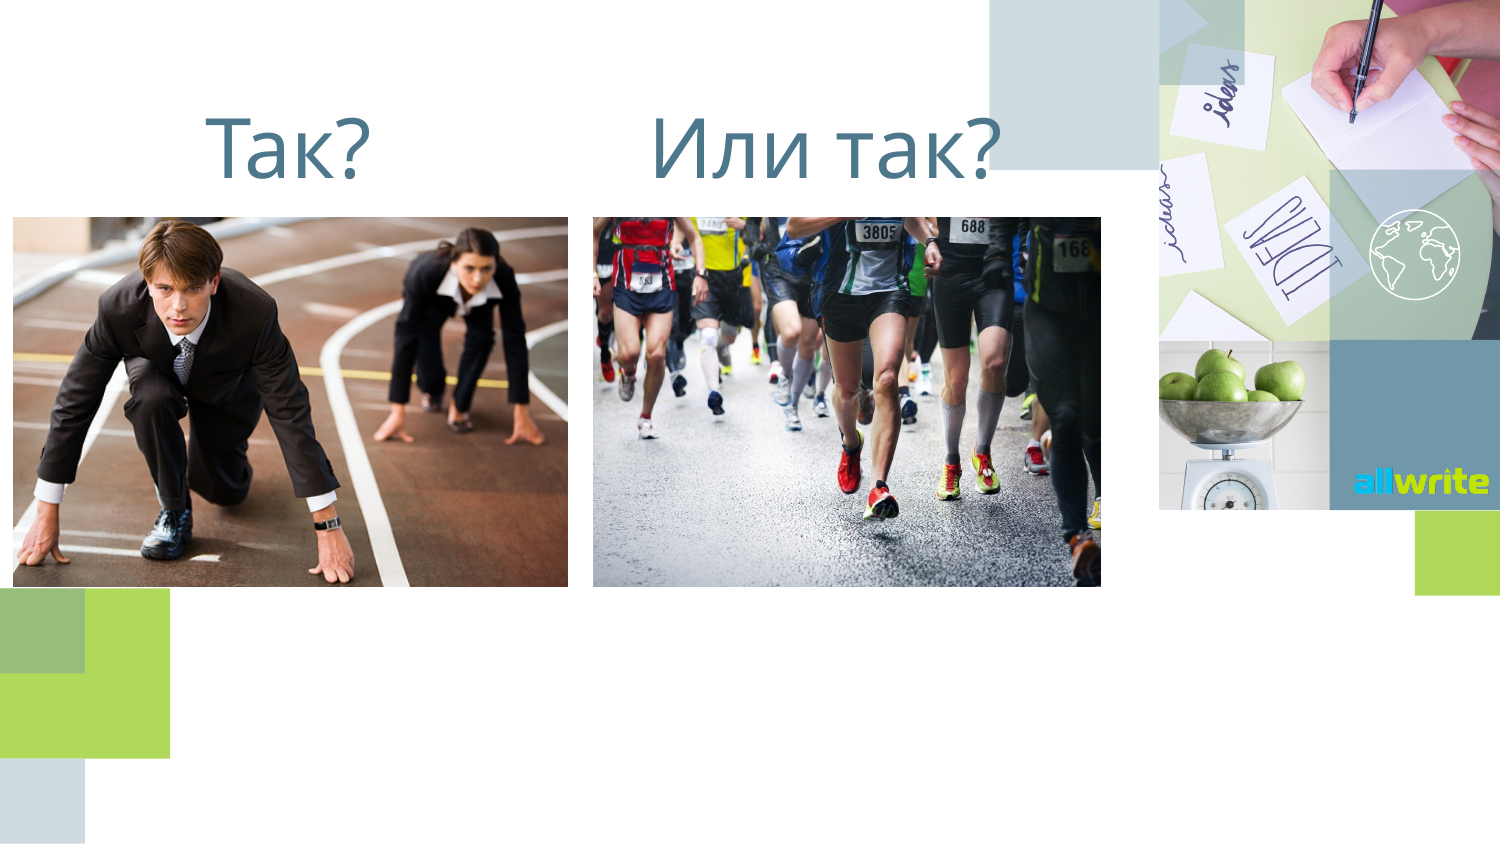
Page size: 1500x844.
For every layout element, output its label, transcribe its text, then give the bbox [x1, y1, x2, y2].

picture [592, 217, 1101, 588]
picture [1159, 0, 1500, 510]
picture [12, 217, 568, 588]
list Или так? [634, 80, 1021, 152]
text_box Так? [190, 80, 426, 152]
picture [1353, 468, 1376, 494]
picture [1393, 468, 1489, 494]
